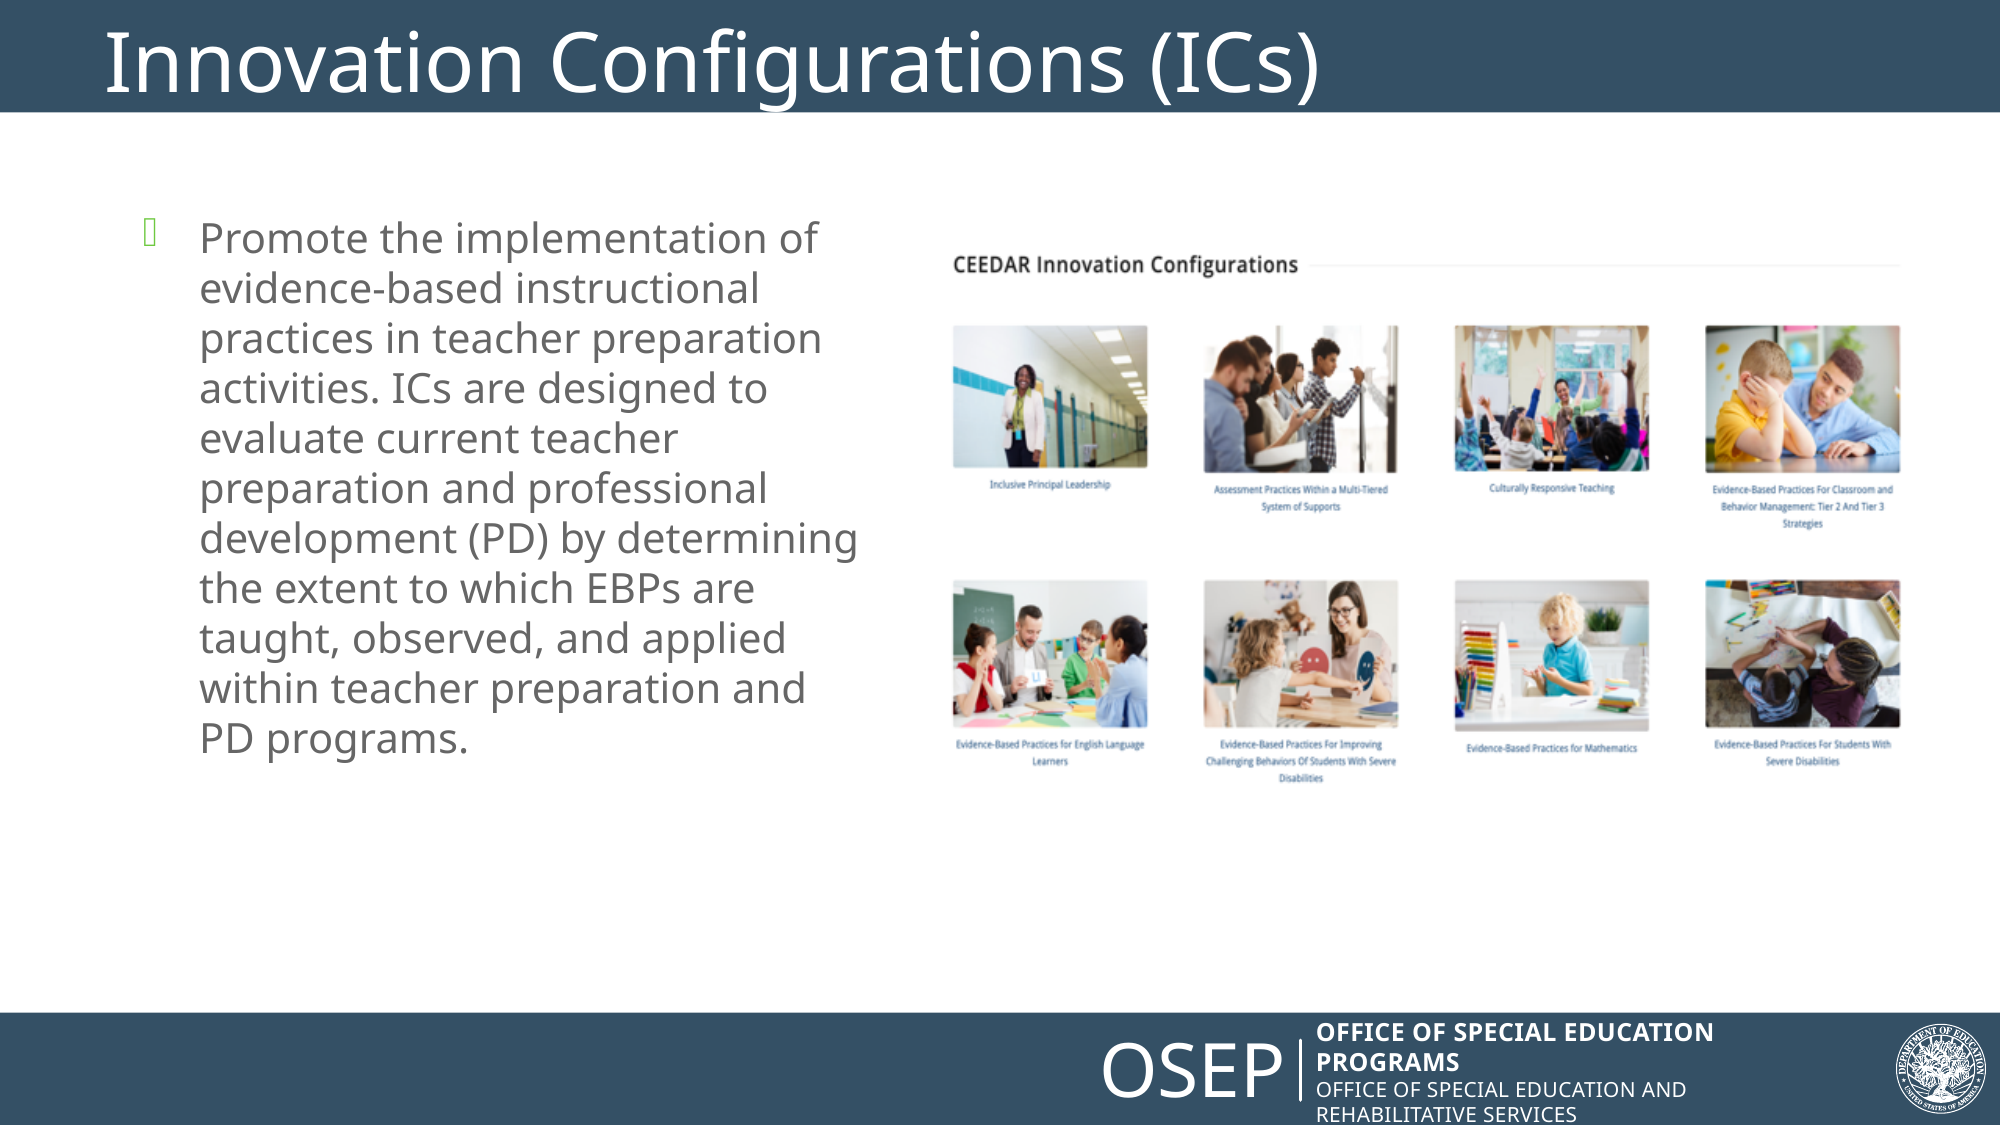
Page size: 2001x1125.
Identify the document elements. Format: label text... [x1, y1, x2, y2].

list Promote the implementation of evidence-based instructional practices in teacher preparation activities. ICs are designed to evaluate current teacher preparation and professional development (PD) by determining the extent to which EBPs are taught, observed, and applied within teacher preparation and PD programs. [127, 204, 881, 918]
picture [916, 224, 1948, 793]
title Innovation Configurations (ICs) [104, 0, 1900, 111]
